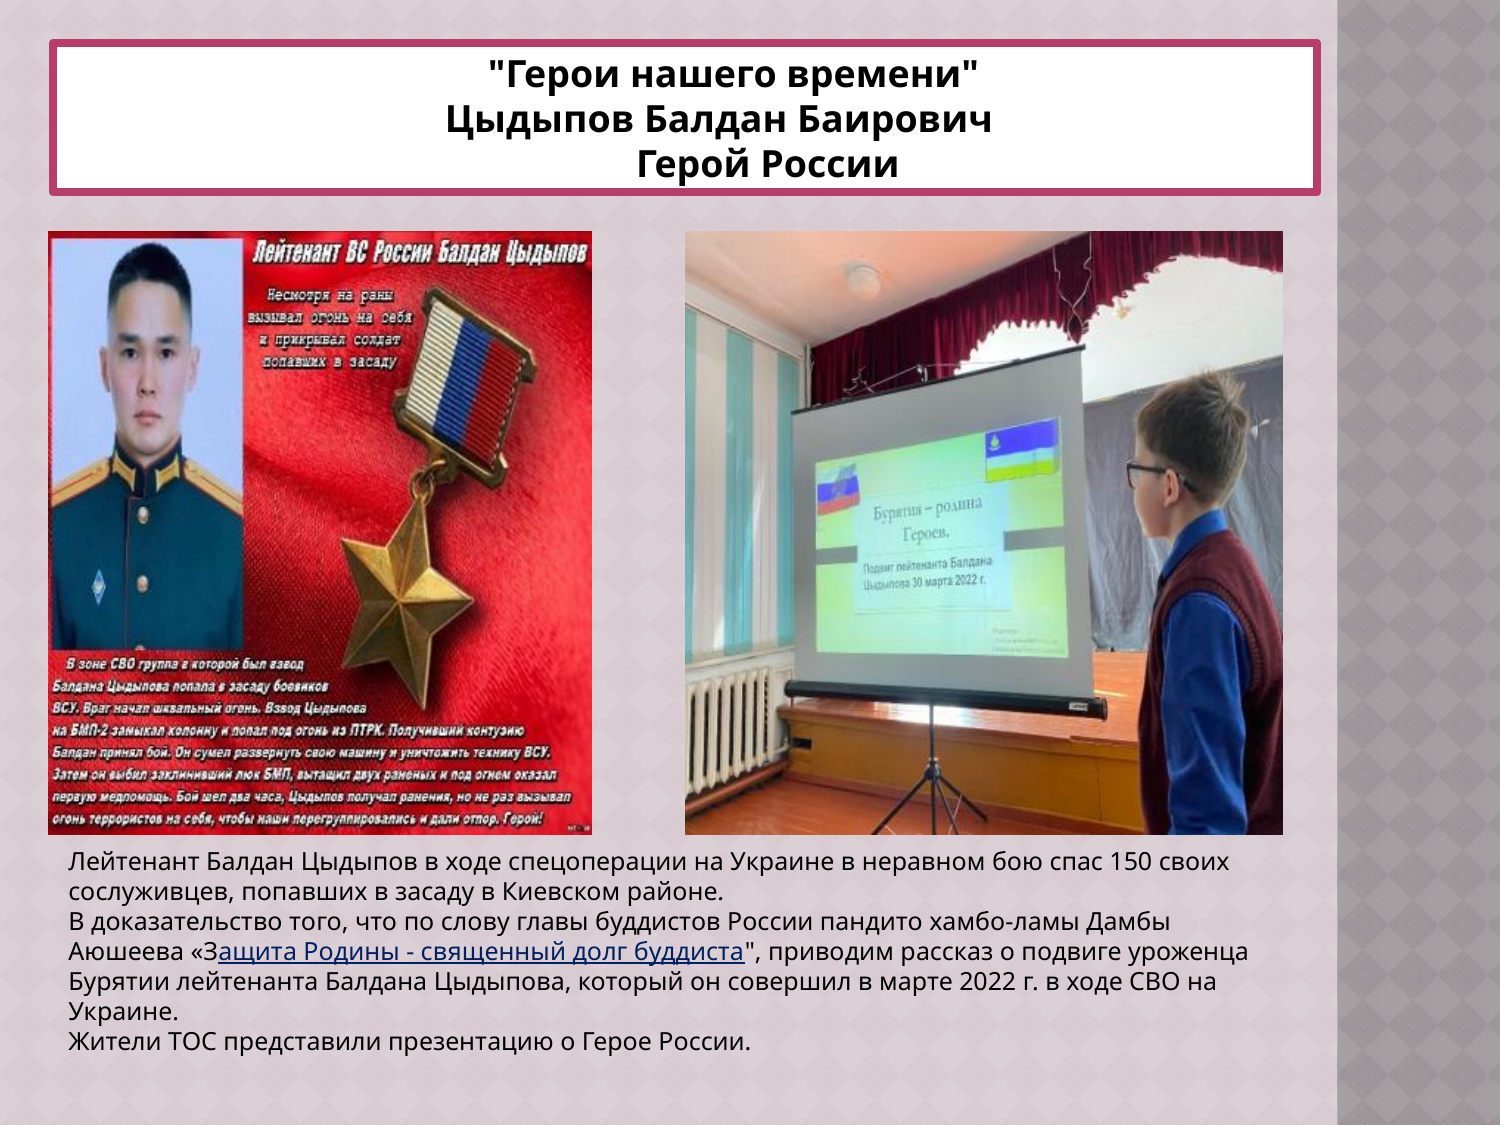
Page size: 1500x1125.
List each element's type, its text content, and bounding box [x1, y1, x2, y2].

text_box "Герои нашего времени" Цыдыпов Балдан Баирович Герой России [49, 39, 1321, 196]
text_box Лейтенант Балдан Цыдыпов в ходе спецоперации на Украине в неравном бою спас 150 своих сослуживцев, попавших в засаду в Киевском районе. В доказательство того, что по слову главы буддистов России пандито хамбо-ламы Дамбы Аюшеева «Защита Родины - священный долг буддиста", приводим рассказ о подвиге уроженца Бурятии лейтенанта Балдана Цыдыпова, который он совершил в марте 2022 г. в ходе СВО на Украине. Жители ТОС представили презентацию о Герое России. [53, 838, 1283, 1063]
picture [48, 231, 593, 835]
picture [684, 231, 1283, 835]
